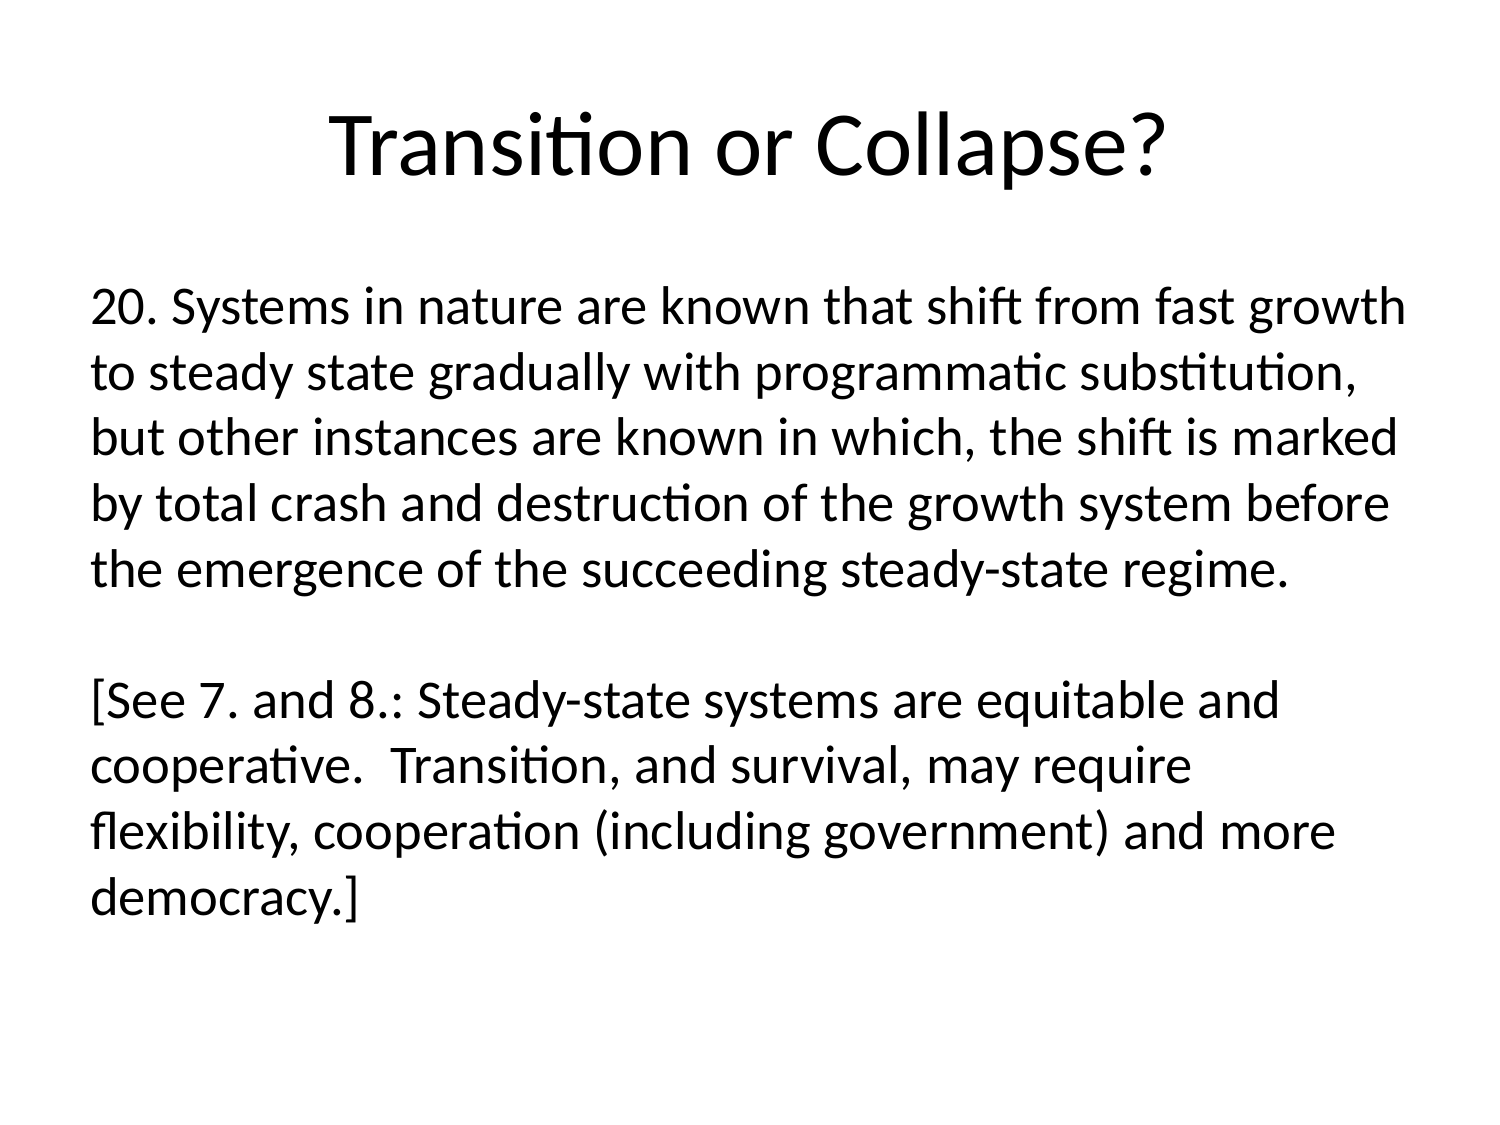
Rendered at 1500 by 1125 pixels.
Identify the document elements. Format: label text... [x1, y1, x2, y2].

title Transition or Collapse? [75, 45, 1425, 233]
list 20. Systems in nature are known that shift from fast growth to steady state gradually with programmatic substitution, but other instances are known in which, the shift is marked by total crash and destruction of the growth system before the emergence of the succeeding steady-state regime. [See 7. and 8.: Steady-state systems are equitable and cooperative. Transition, and survival, may require flexibility, cooperation (including government) and more democracy.] [75, 262, 1425, 1005]
